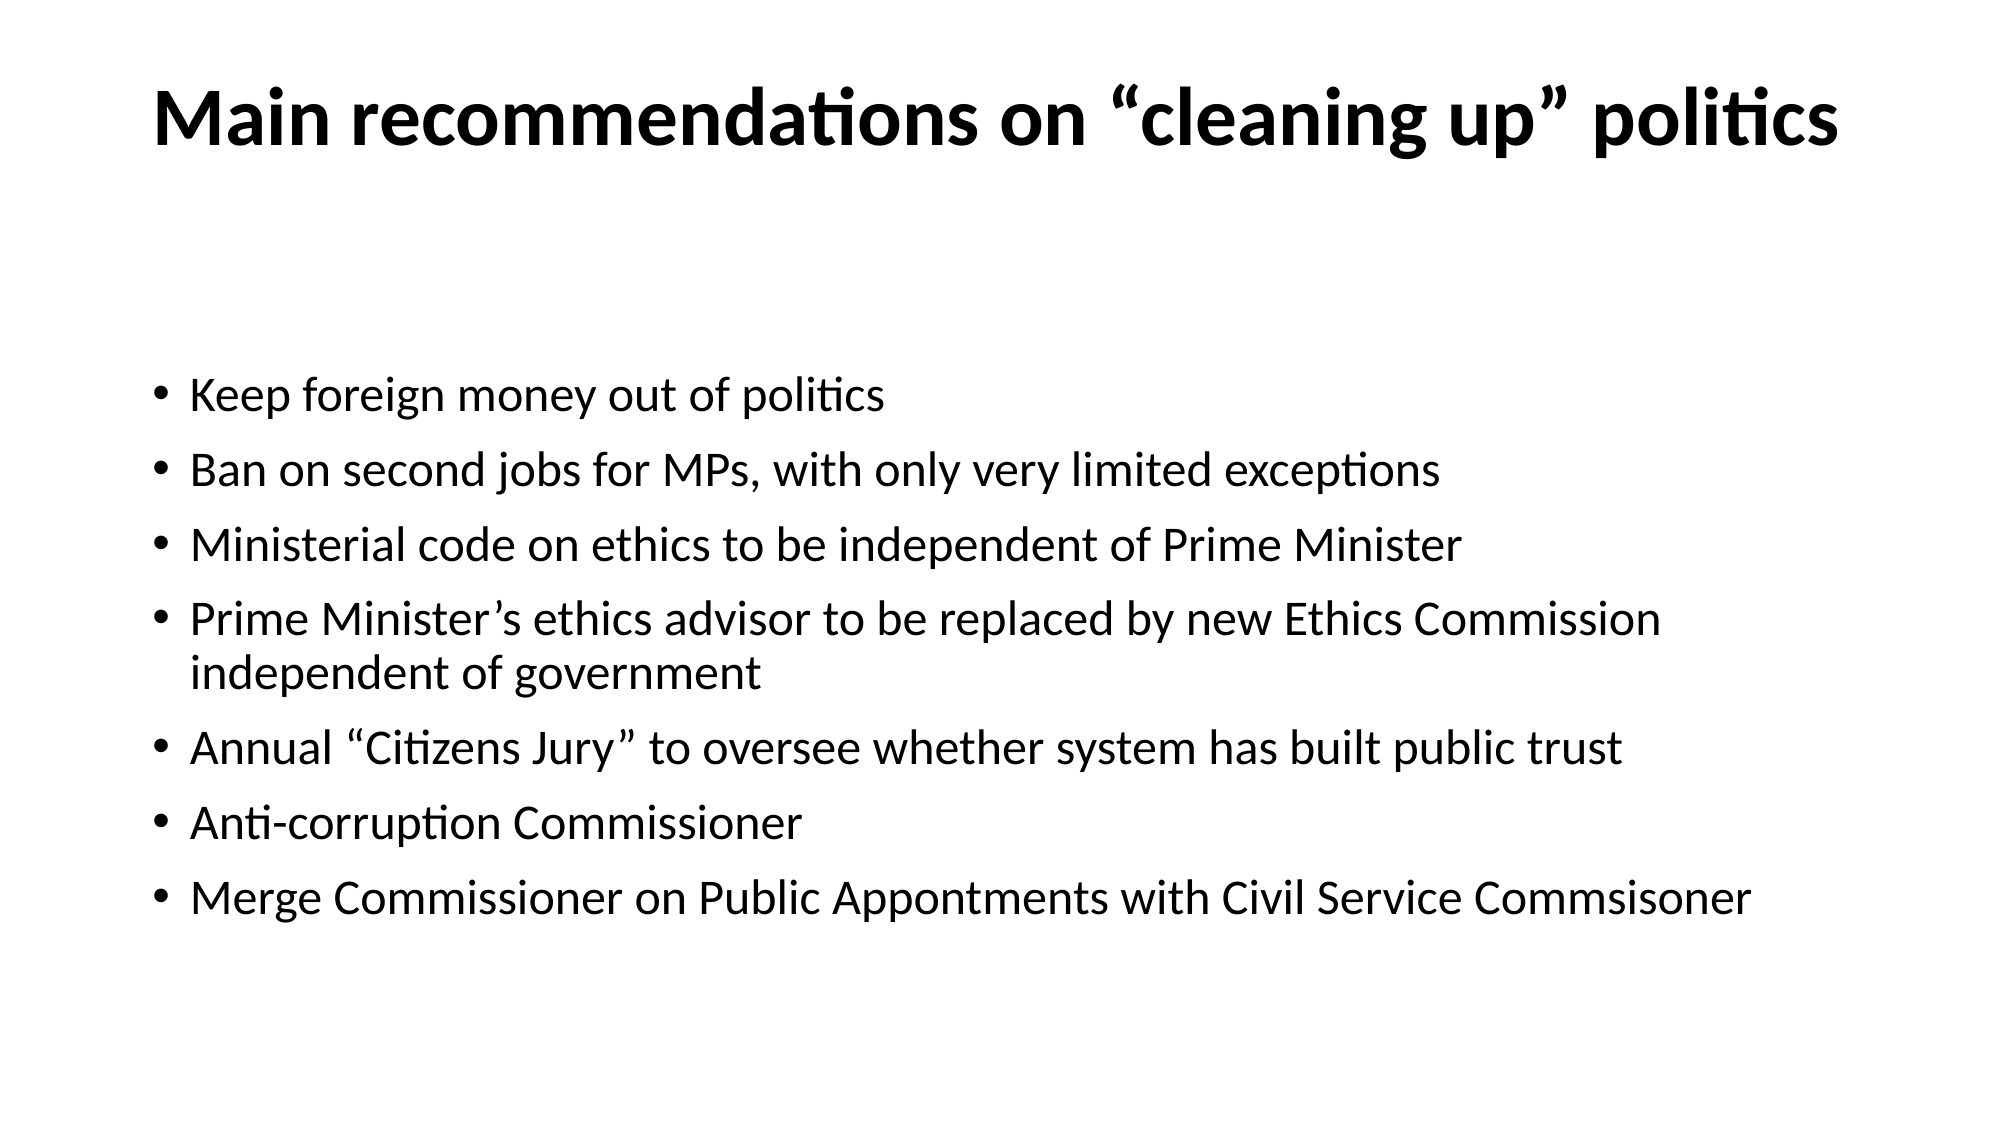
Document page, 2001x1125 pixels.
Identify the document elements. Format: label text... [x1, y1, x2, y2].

title Main recommendations on “cleaning up” politics [137, 59, 1863, 278]
list Keep foreign money out of politics Ban on second jobs for MPs, with only very limited exceptions Ministerial code on ethics to be independent of Prime Minister Prime Minister’s ethics advisor to be replaced by new Ethics Commission independent of government Annual “Citizens Jury” to oversee whether system has built public trust Anti-corruption Commissioner Merge Commissioner on Public Appontments with Civil Service Commsisoner [137, 299, 1863, 1014]
